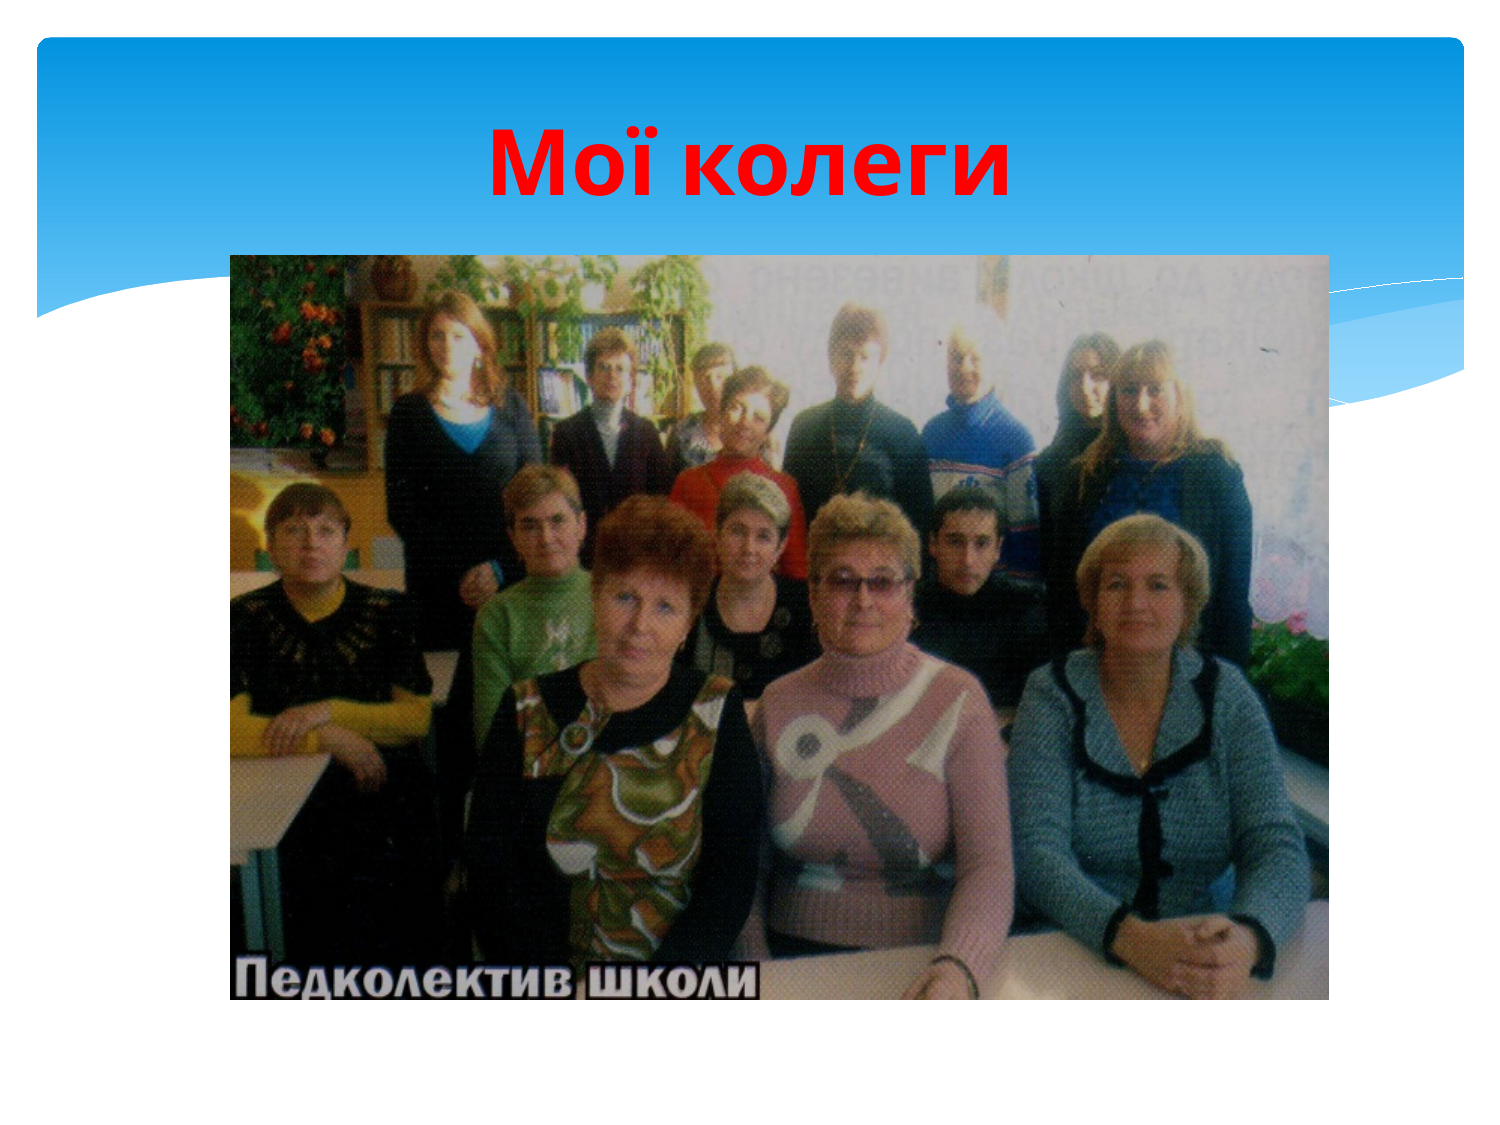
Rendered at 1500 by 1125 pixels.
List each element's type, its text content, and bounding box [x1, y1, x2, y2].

title Мої колеги [75, 55, 1425, 261]
picture [229, 255, 1329, 1000]
